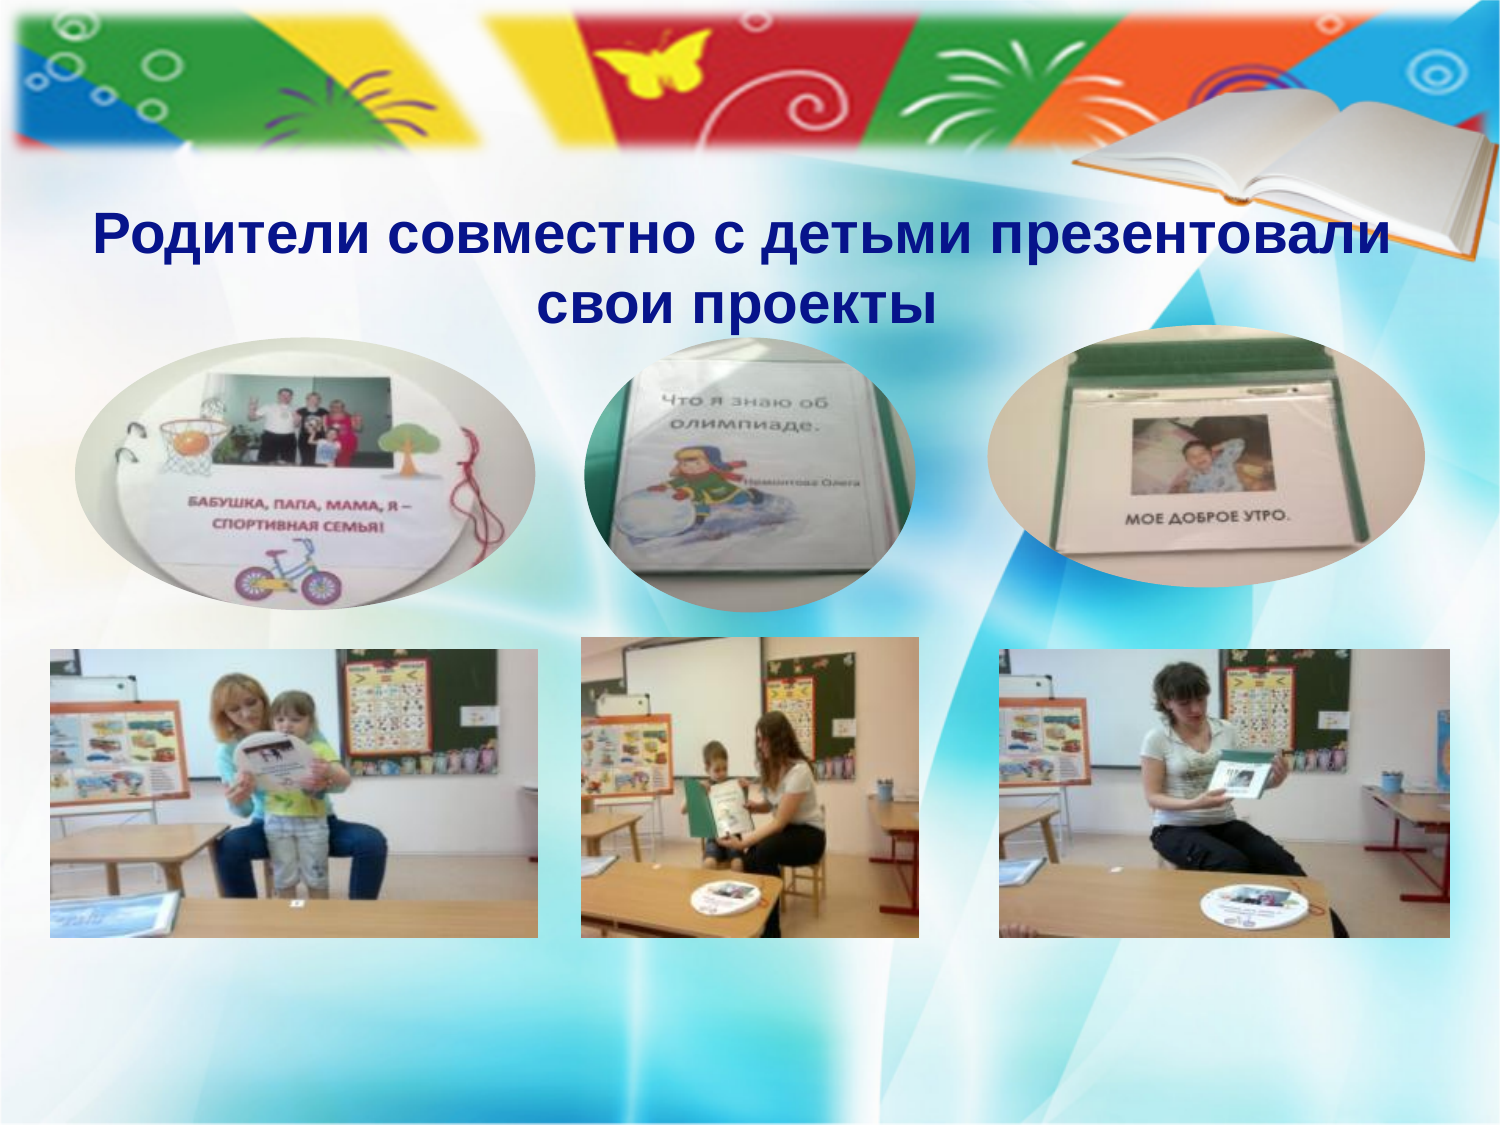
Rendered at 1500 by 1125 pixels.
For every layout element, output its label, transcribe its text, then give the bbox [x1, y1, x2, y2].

text_box Родители совместно с детьми презентовали свои проекты [50, 187, 1425, 343]
picture [0, 0, 1500, 1125]
